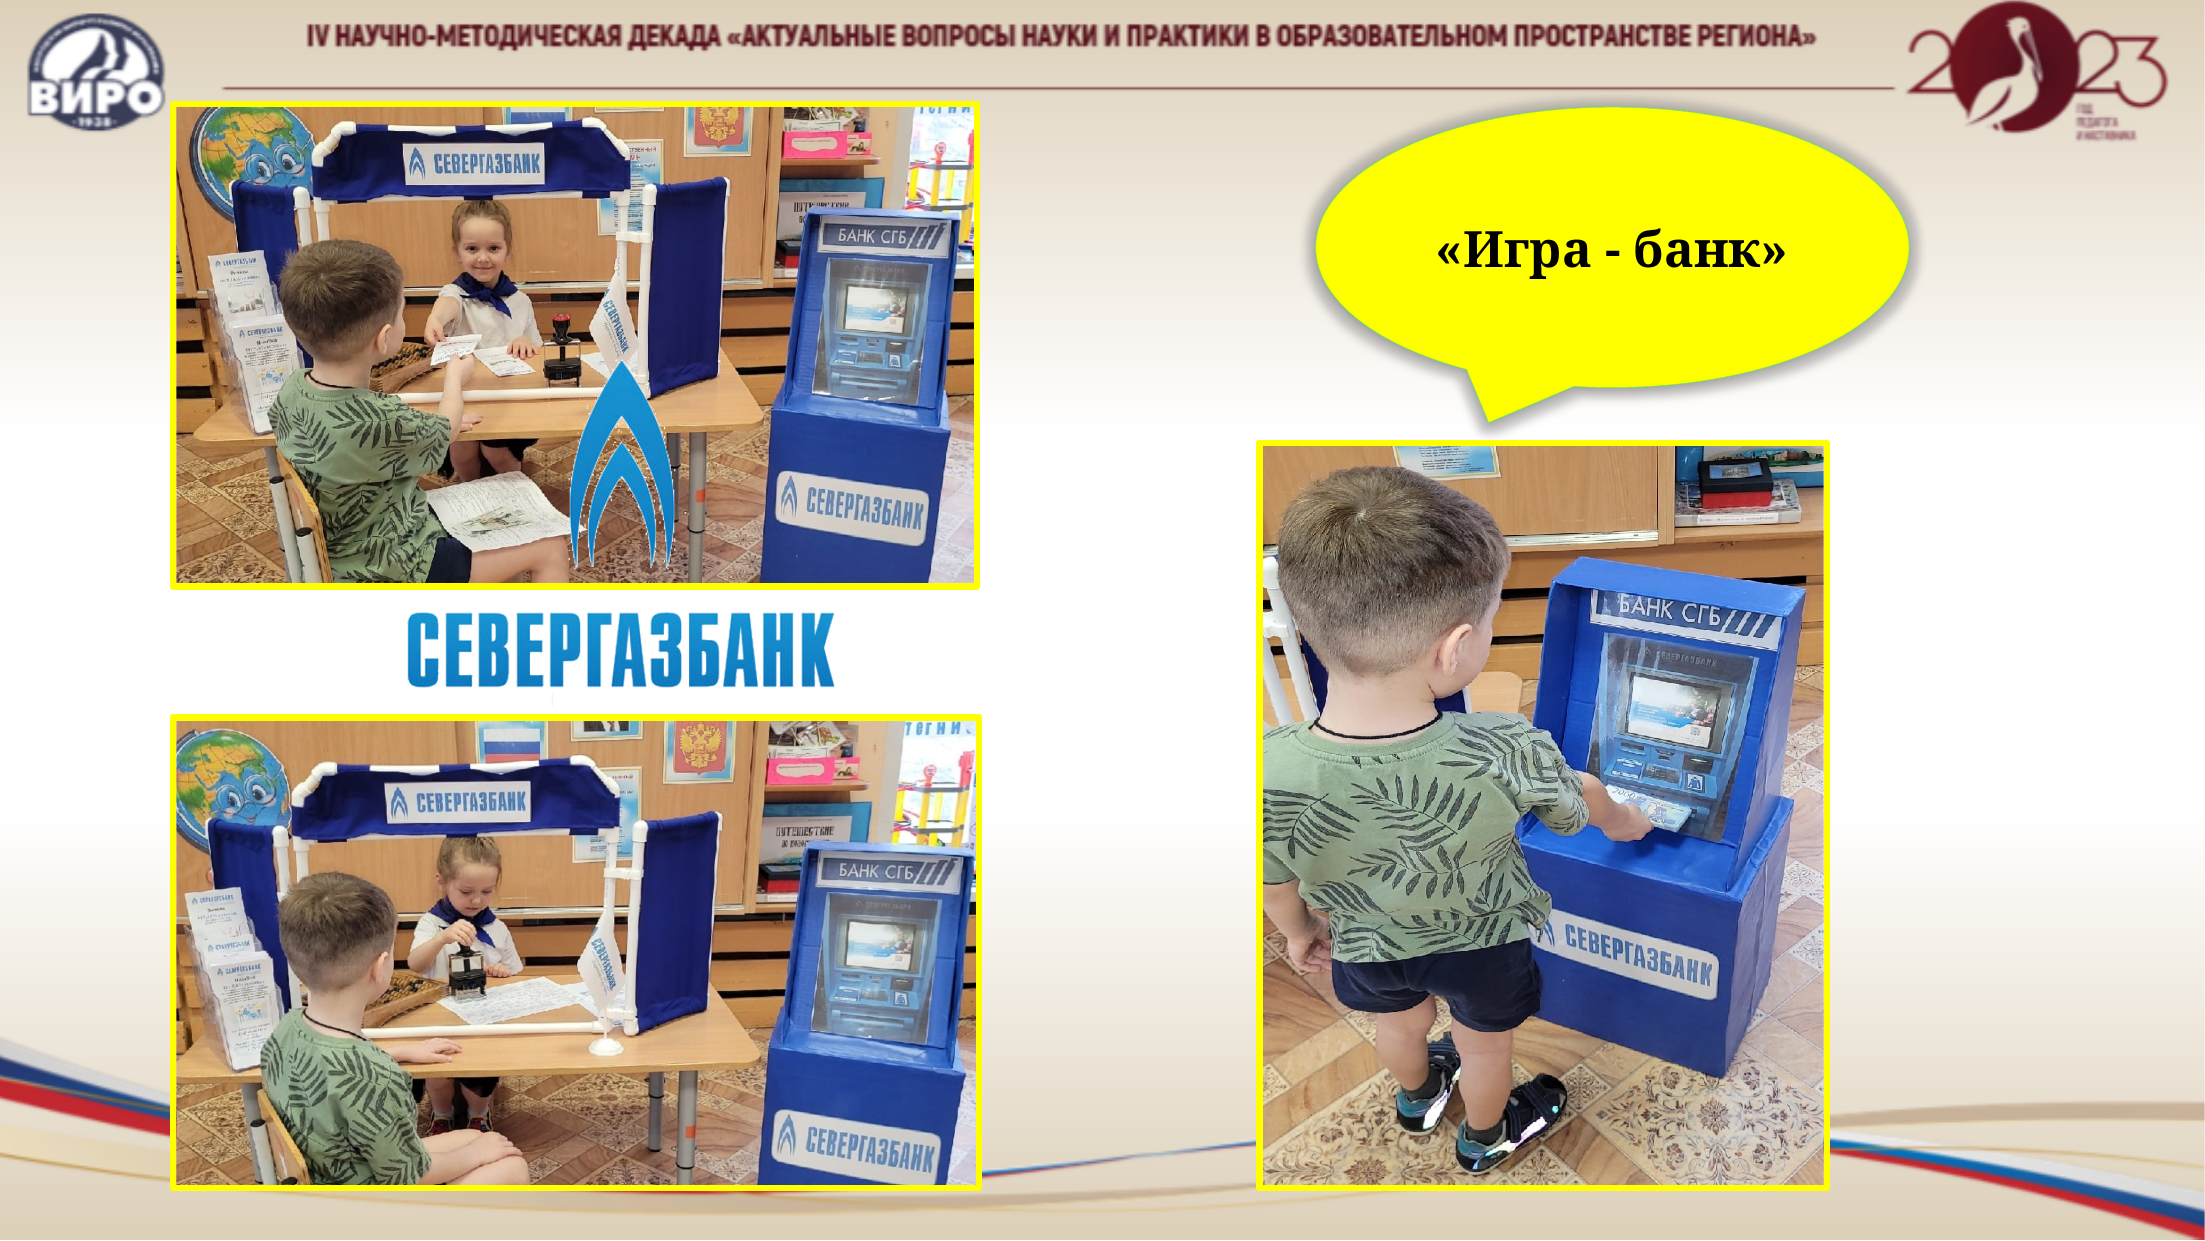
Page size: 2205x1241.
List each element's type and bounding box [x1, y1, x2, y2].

list [0, 0, 2205, 1241]
picture [1262, 446, 1824, 1186]
picture [176, 107, 976, 1185]
